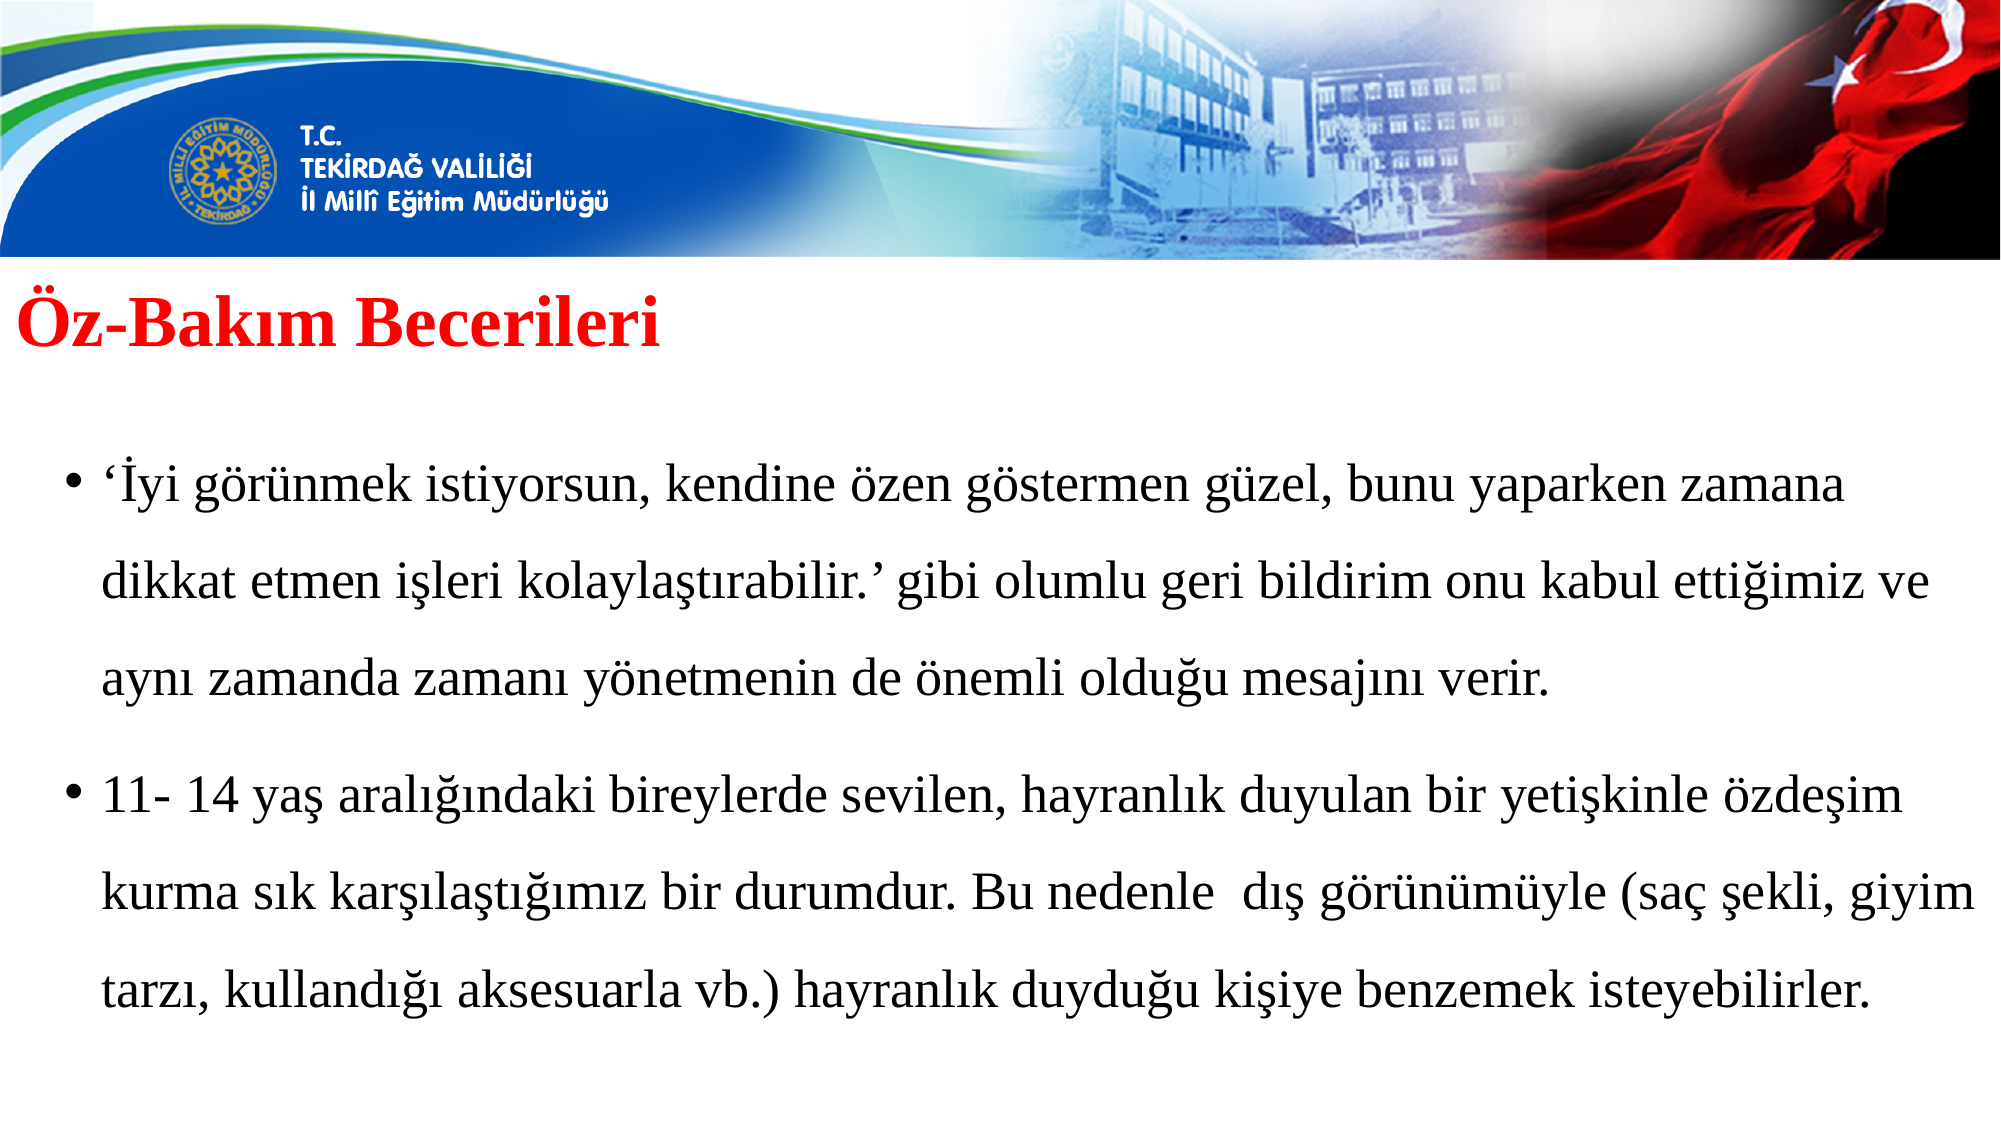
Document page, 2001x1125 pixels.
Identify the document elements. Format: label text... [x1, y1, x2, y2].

title Öz-Bakım Becerileri [0, 275, 1725, 370]
list ‘İyi görünmek istiyorsun, kendine özen göstermen güzel, bunu yaparken zamana dikkat etmen işleri kolaylaştırabilir.’ gibi olumlu geri bildirim onu kabul ettiğimiz ve aynı zamanda zamanı yönetmenin de önemli olduğu mesajını verir. 11- 14 yaş aralığındaki bireylerde sevilen, hayranlık duyulan bir yetişkinle özdeşim kurma sık karşılaştığımız bir durumdur. Bu nedenle dış görünümüyle (saç şekli, giyim tarzı, kullandığı aksesuarla vb.) hayranlık duyduğu kişiye benzemek isteyebilirler. [49, 407, 2000, 1125]
picture [0, 0, 2001, 1125]
